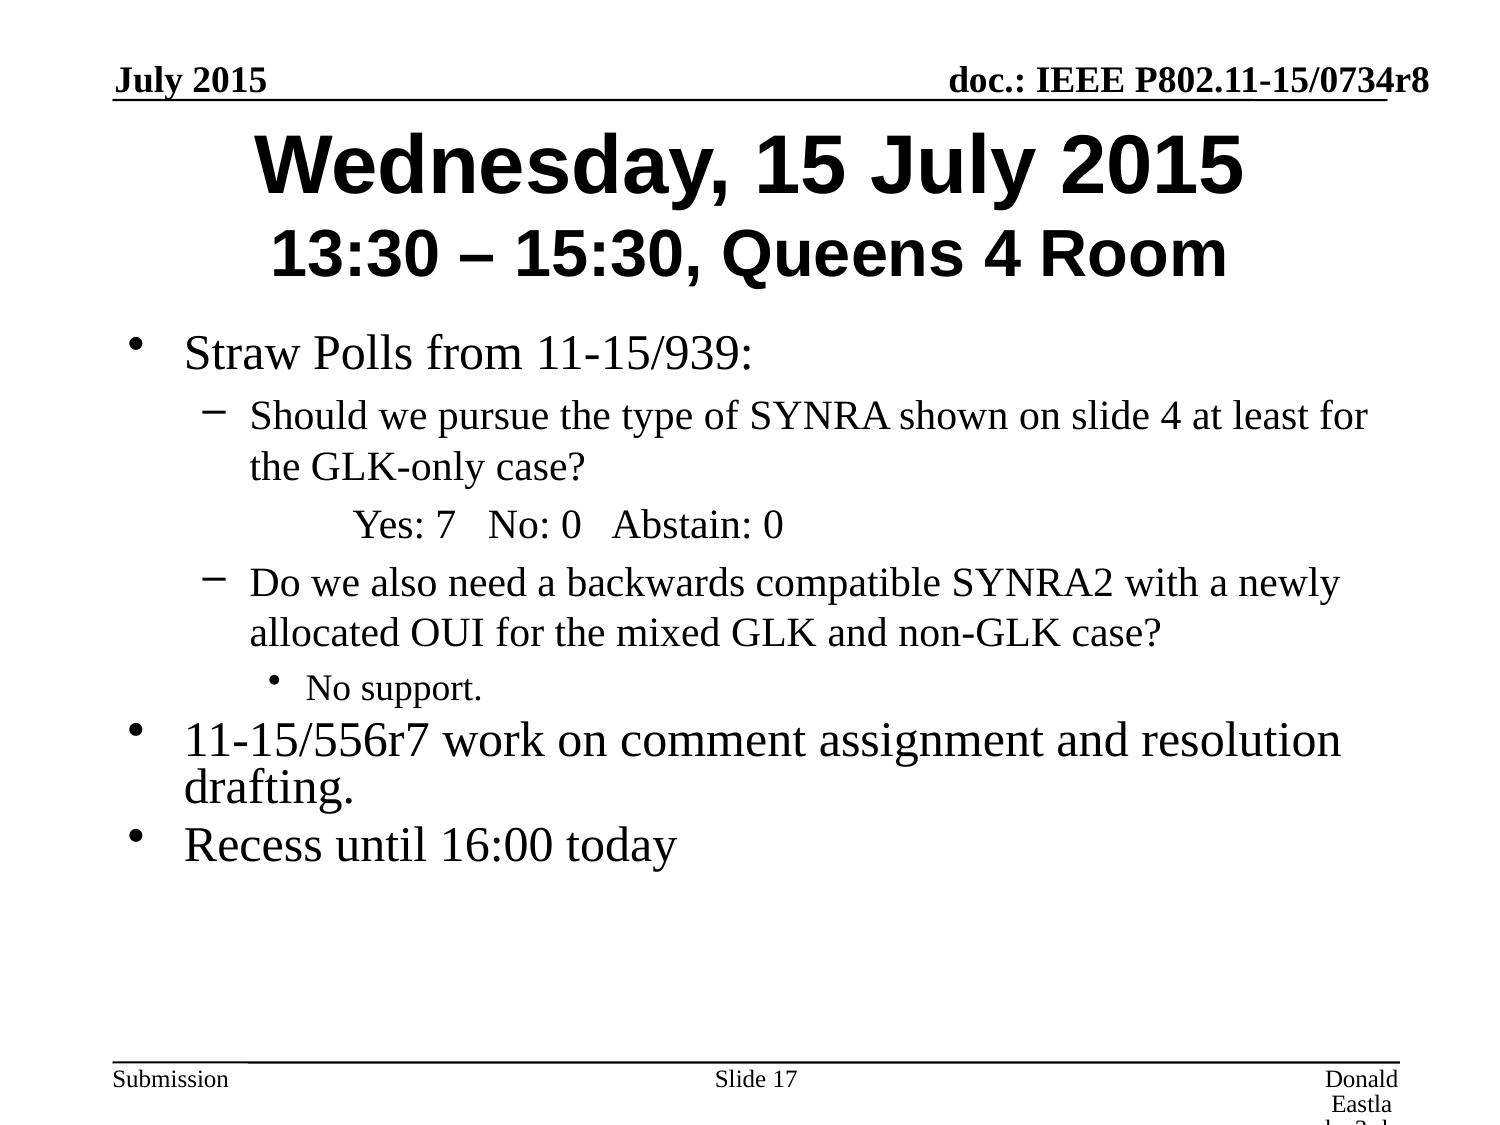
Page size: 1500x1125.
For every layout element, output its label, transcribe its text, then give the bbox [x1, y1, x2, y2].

list Straw Polls from 11-15/939: Should we pursue the type of SYNRA shown on slide 4 at least for the GLK-only case? Yes: 7 No: 0 Abstain: 0 Do we also need a backwards compatible SYNRA2 with a newly allocated OUI for the mixed GLK and non-GLK case? No support. 11-15/556r7 work on comment assignment and resolution drafting. Recess until 16:00 today [112, 312, 1413, 1063]
title Wednesday, 15 July 2015 13:30 – 15:30, Queens 4 Room [112, 112, 1388, 288]
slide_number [114, 54, 290, 100]
slide_number Slide 17 [712, 1063, 800, 1093]
footer Donald Eastlake 3rd, Huawei Technologies [1325, 1063, 1402, 1093]
